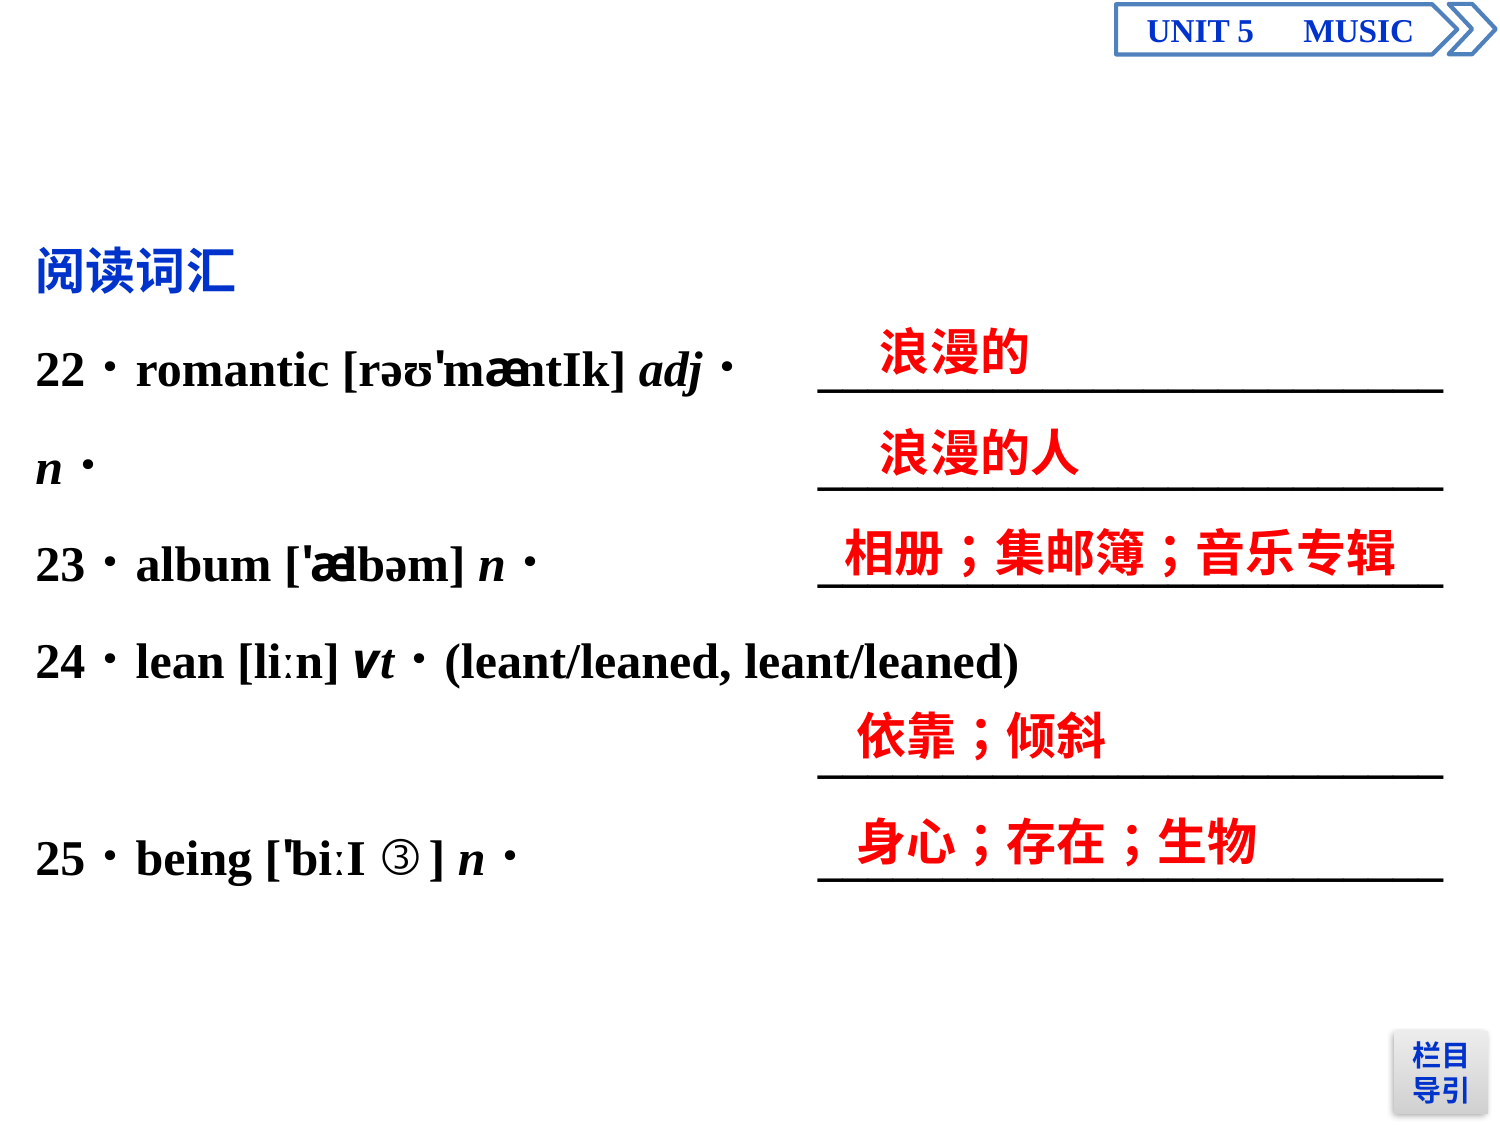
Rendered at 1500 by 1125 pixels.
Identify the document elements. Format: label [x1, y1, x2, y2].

text_box [855, 703, 1500, 770]
text_box [844, 520, 1500, 587]
text_box [35, 239, 1466, 953]
text_box [879, 319, 1500, 386]
text_box [855, 810, 1500, 876]
text_box [879, 420, 1500, 487]
